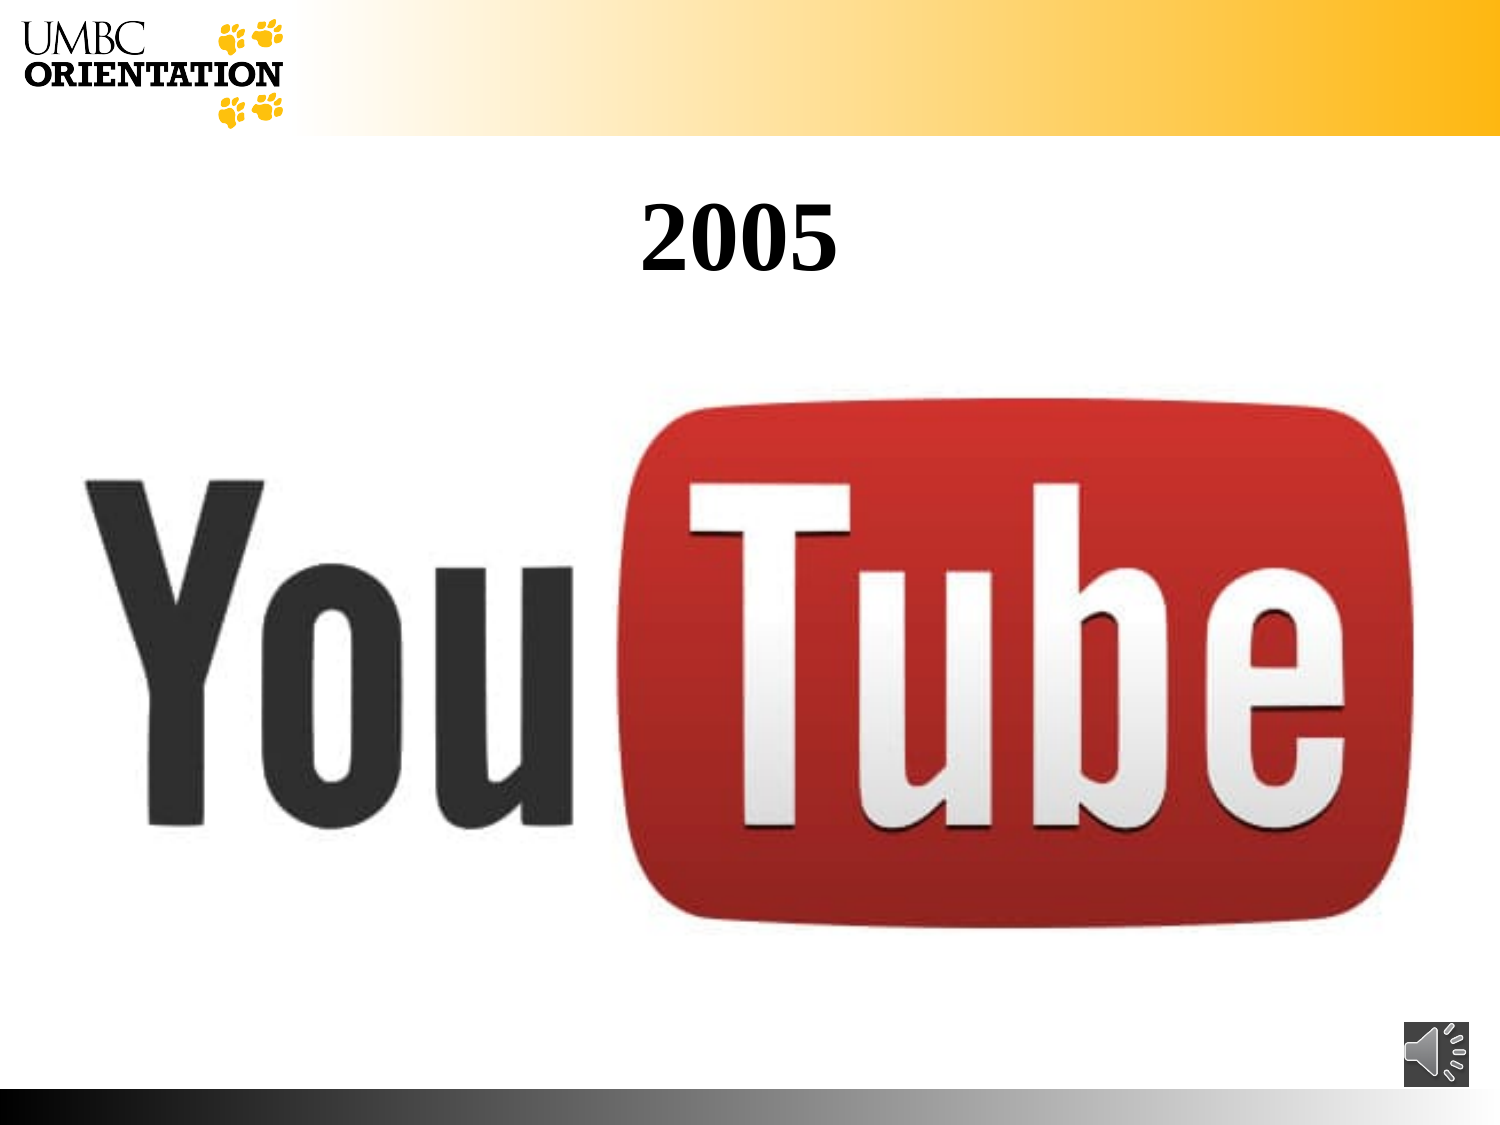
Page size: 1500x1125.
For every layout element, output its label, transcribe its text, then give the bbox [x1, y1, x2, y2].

text_box 2005 [624, 163, 875, 274]
picture [21, 19, 283, 129]
picture [63, 275, 1471, 1088]
